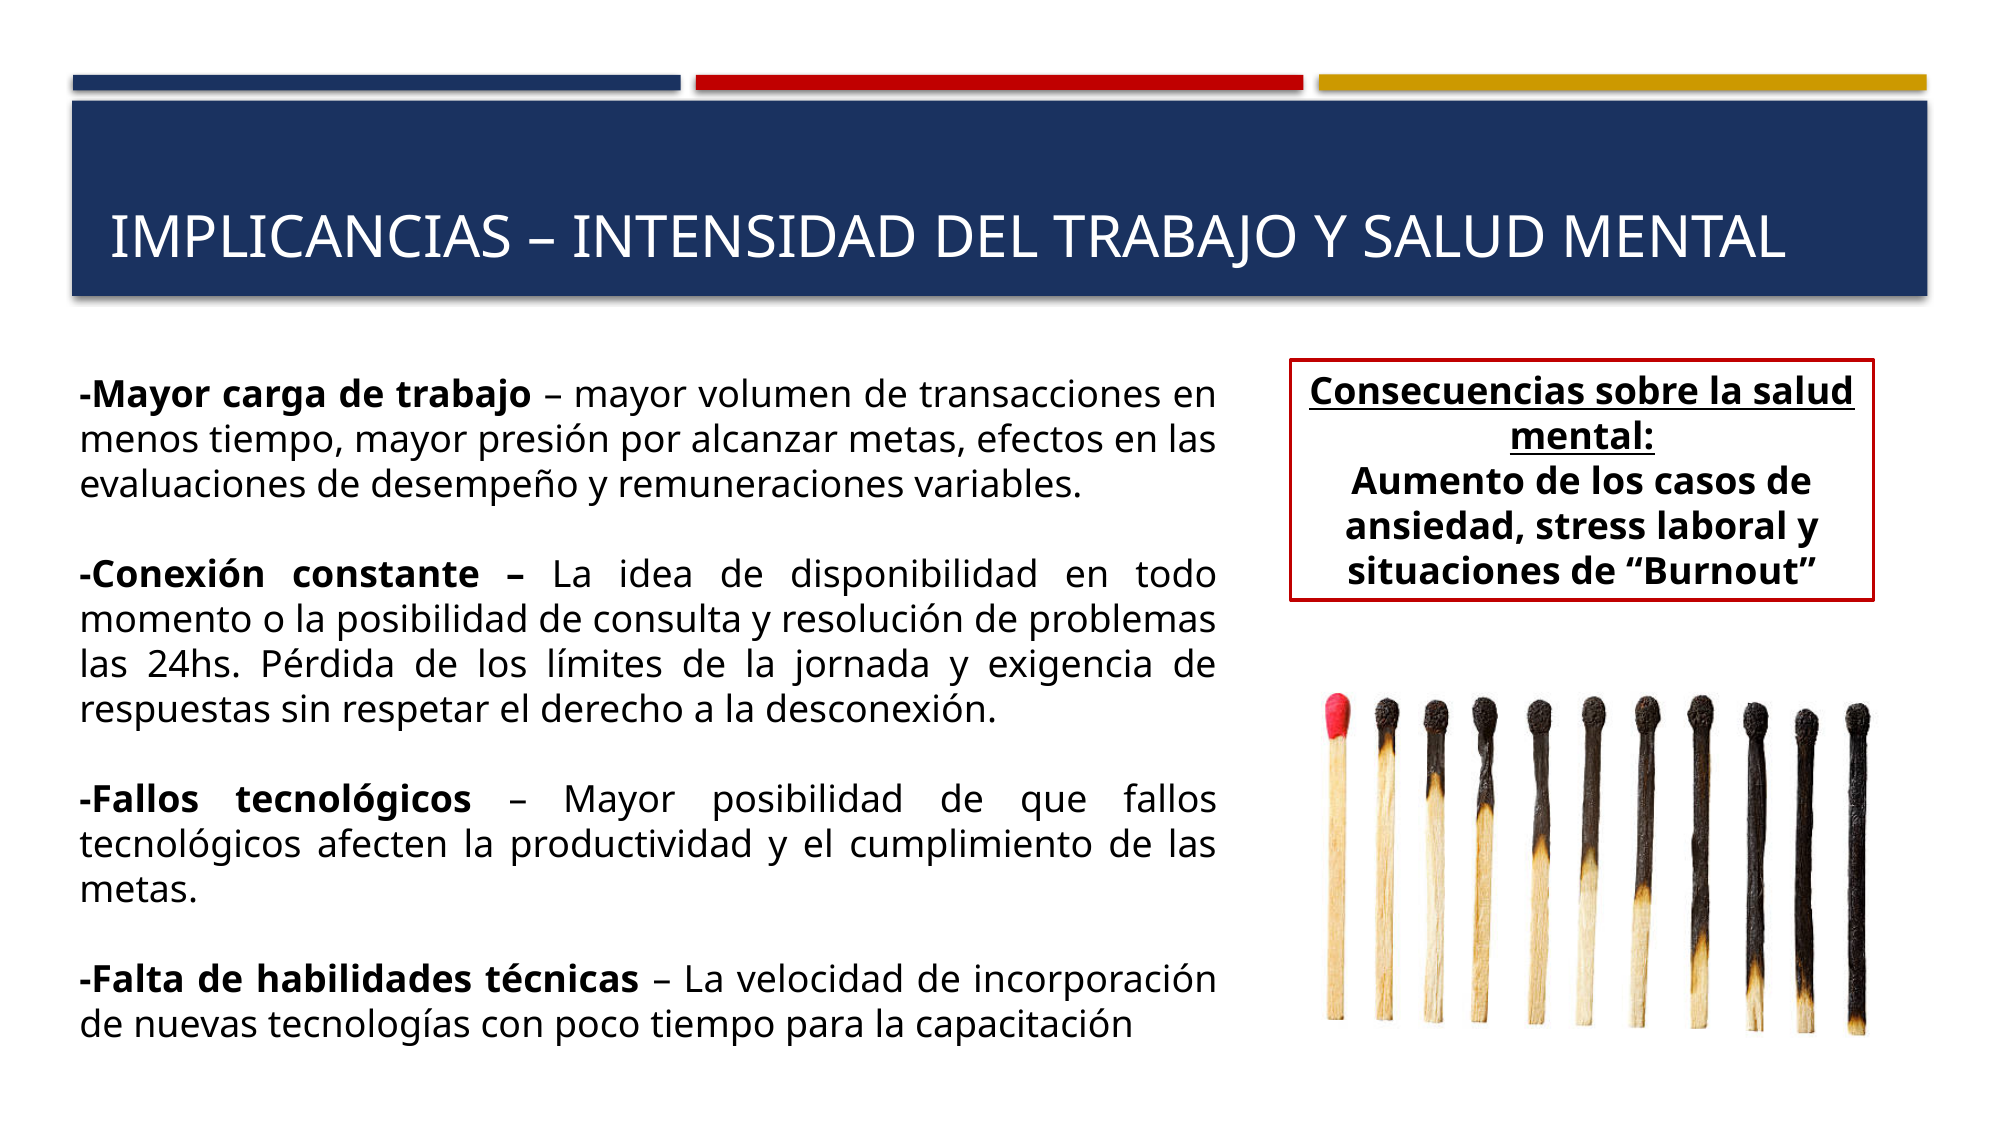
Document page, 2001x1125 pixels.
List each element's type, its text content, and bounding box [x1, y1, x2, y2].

text_box -Mayor carga de trabajo – mayor volumen de transacciones en menos tiempo, mayor presión por alcanzar metas, efectos en las evaluaciones de desempeño y remuneraciones variables. -Conexión constante – La idea de disponibilidad en todo momento o la posibilidad de consulta y resolución de problemas las 24hs. Pérdida de los límites de la jornada y exigencia de respuestas sin respetar el derecho a la desconexión. -Fallos tecnológicos – Mayor posibilidad de que fallos tecnológicos afecten la productividad y el cumplimiento de las metas. -Falta de habilidades técnicas – La velocidad de incorporación de nuevas tecnologías con poco tiempo para la capacitación [64, 362, 1233, 1053]
picture [1258, 629, 1936, 1082]
title Implicancias – Intensidad del trabajo y salud mental [95, 110, 1905, 277]
text_box Consecuencias sobre la salud mental: Aumento de los casos de ansiedad, stress laboral y situaciones de “Burnout” [1289, 358, 1875, 602]
